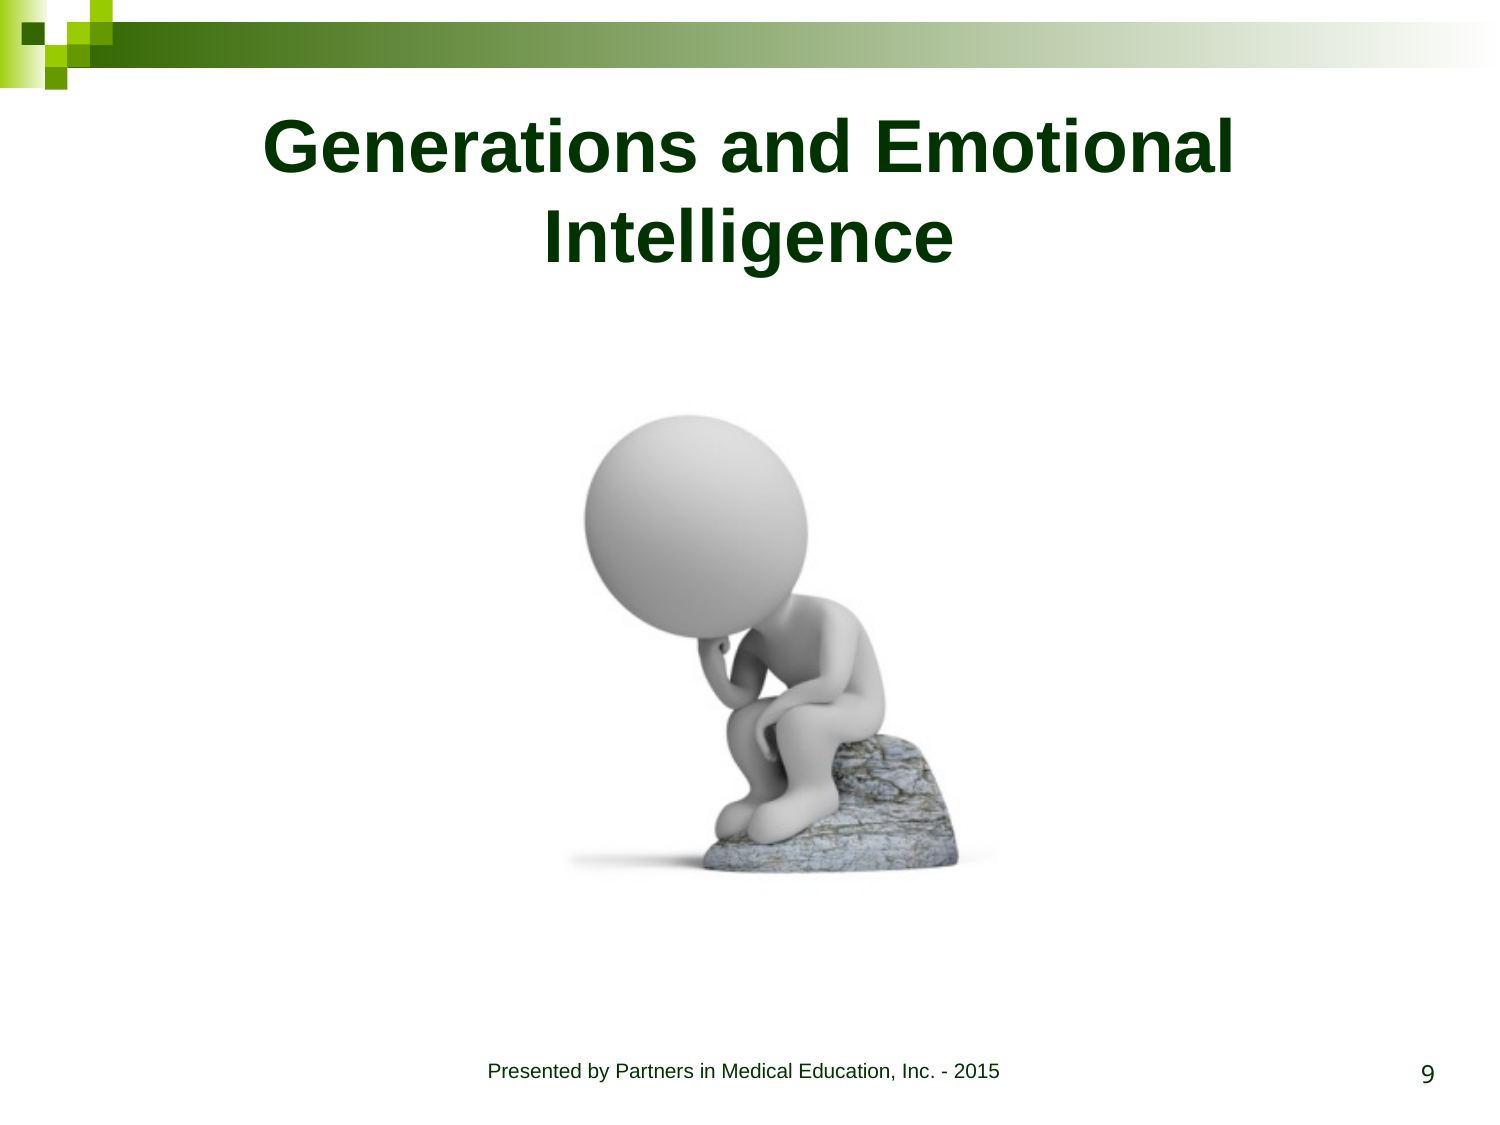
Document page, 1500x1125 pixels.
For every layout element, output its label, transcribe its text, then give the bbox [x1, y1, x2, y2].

title Generations and Emotional Intelligence [75, 75, 1425, 300]
slide_number 9 [1100, 1025, 1450, 1100]
picture [536, 358, 1014, 942]
footer Presented by Partners in Medical Education, Inc. - 2015 [412, 1050, 1075, 1100]
